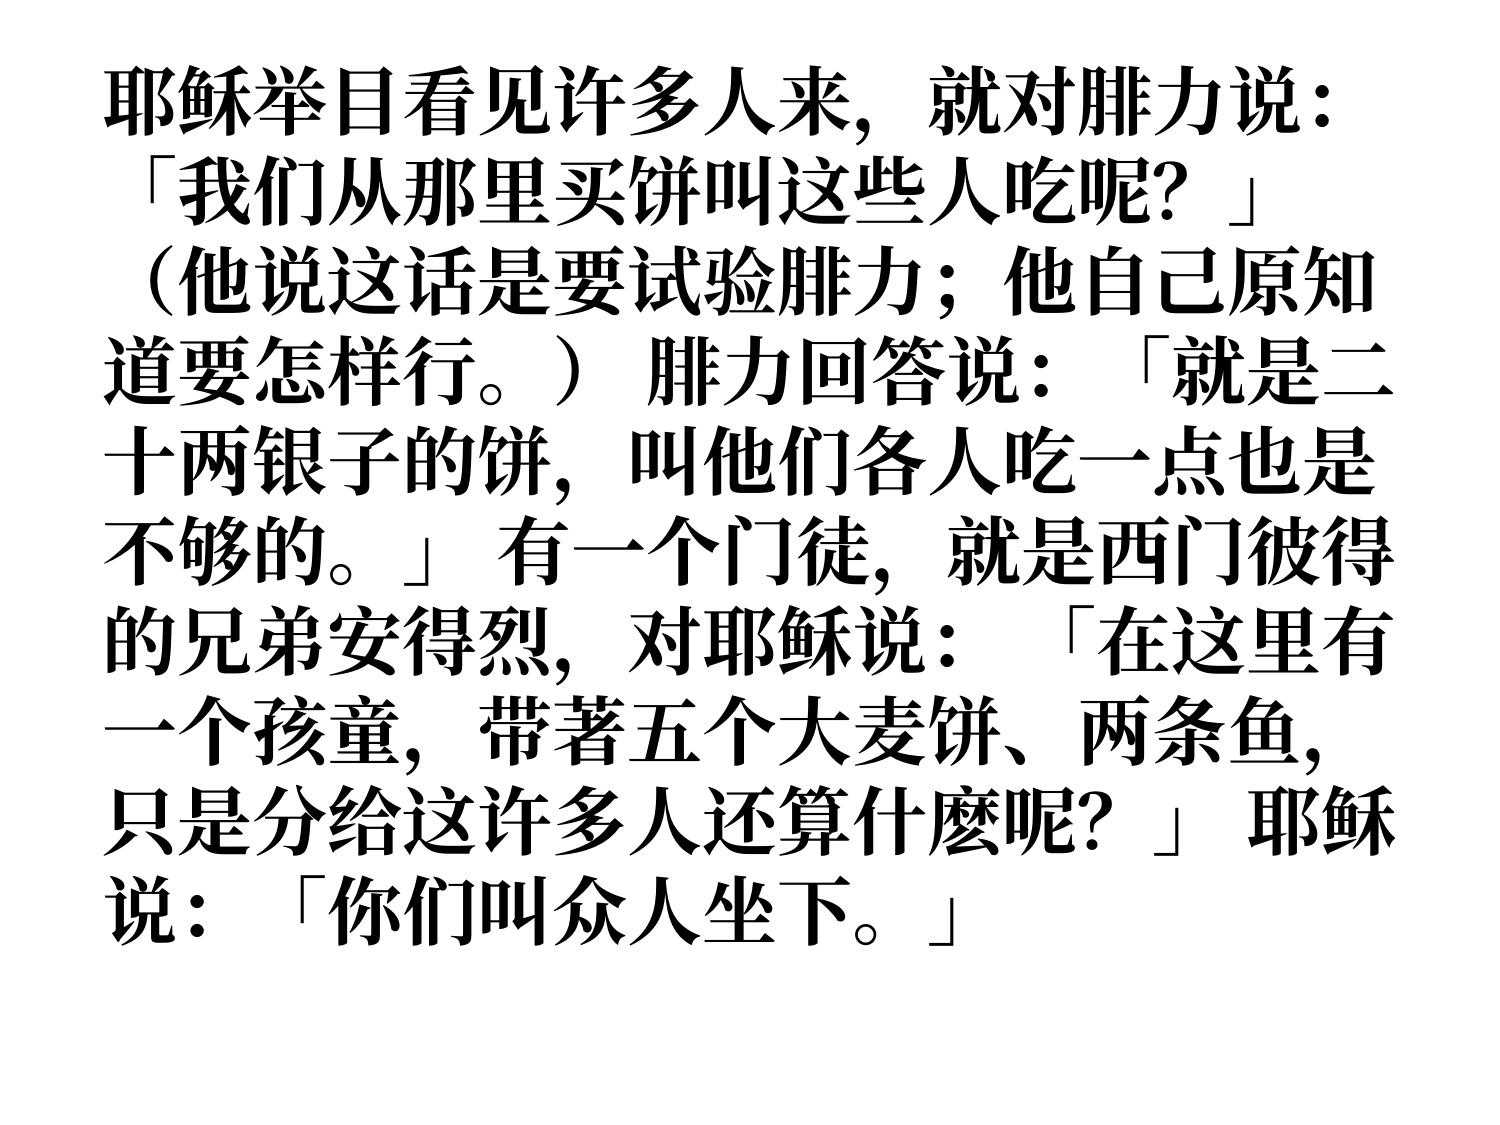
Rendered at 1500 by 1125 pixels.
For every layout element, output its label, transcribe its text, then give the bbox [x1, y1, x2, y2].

text_box 耶稣举目看见许多人来，就对腓力说：「我们从那里买饼叫这些人吃呢？」 （他说这话是要试验腓力；他自己原知道要怎样行。） 腓力回答说：「就是二十两银子的饼，叫他们各人吃一点也是不够的。」 有一个门徒，就是西门彼得的兄弟安得烈，对耶稣说： 「在这里有一个孩童，带著五个大麦饼、两条鱼，只是分给这许多人还算什麽呢？」 耶稣说：「你们叫众人坐下。」 [87, 46, 1424, 962]
